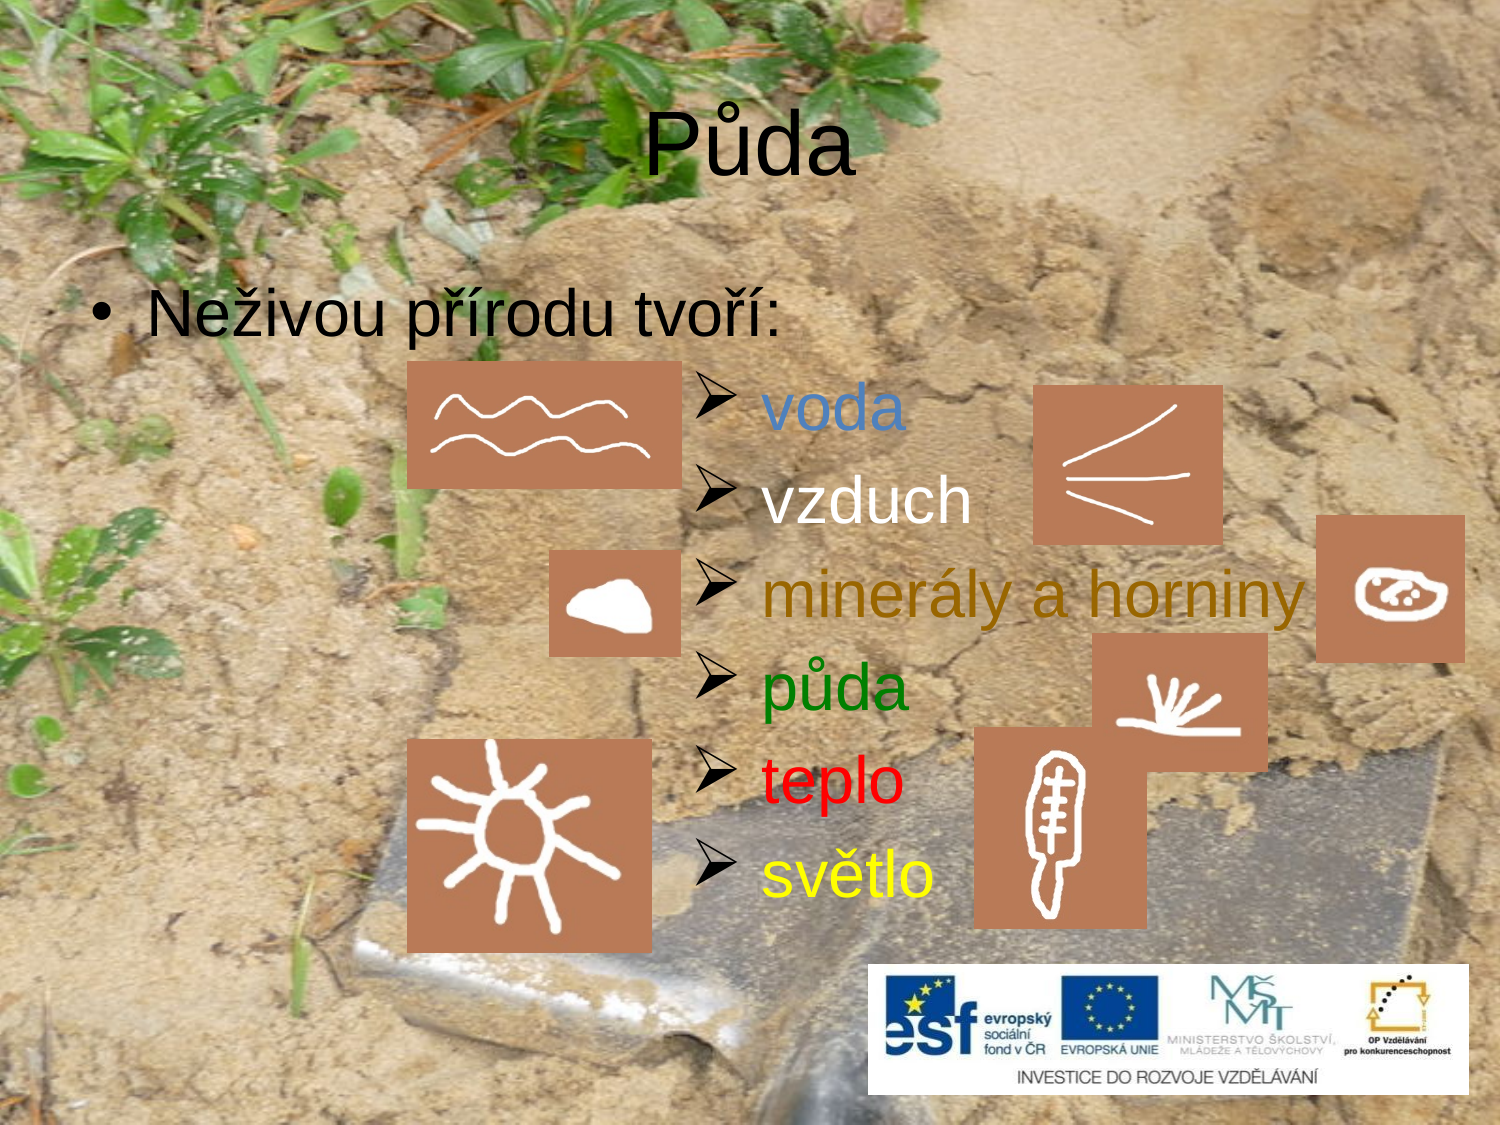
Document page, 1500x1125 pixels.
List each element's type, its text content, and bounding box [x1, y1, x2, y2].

picture [0, 0, 1500, 1125]
list Neživou přírodu tvoří: voda vzduch minerály a horniny půda teplo světlo [75, 262, 1425, 1005]
title Půda [75, 45, 1425, 233]
